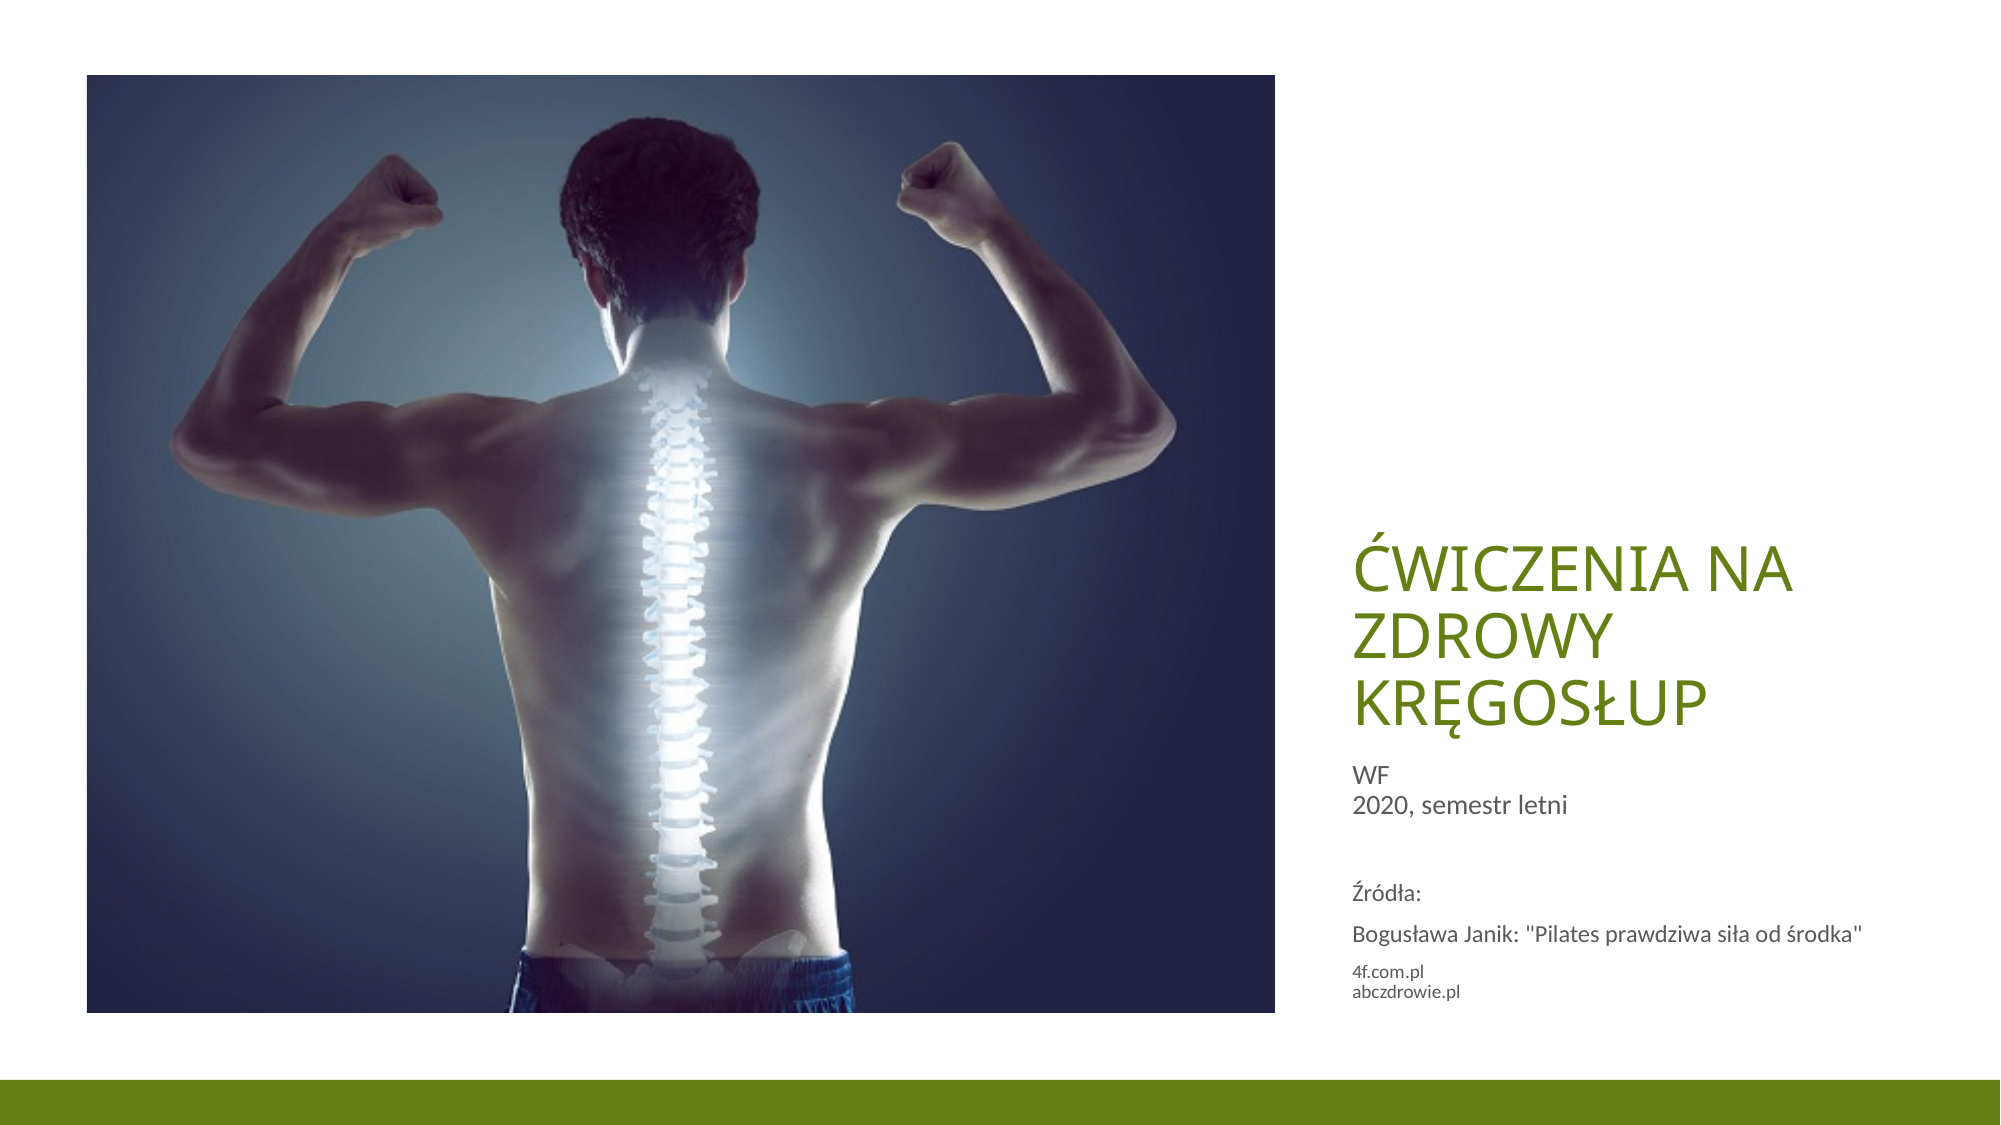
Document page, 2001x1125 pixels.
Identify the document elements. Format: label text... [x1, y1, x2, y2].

list WF 2020, semestr letni Źródła: Bogusława Janik: "Pilates prawdziwa siła od środka" 4f.com.pl abczdrowie.pl [1337, 753, 1914, 1013]
picture [86, 74, 1275, 1013]
title Ćwiczenia na zdrowy kręgosłup [1337, 274, 1913, 747]
